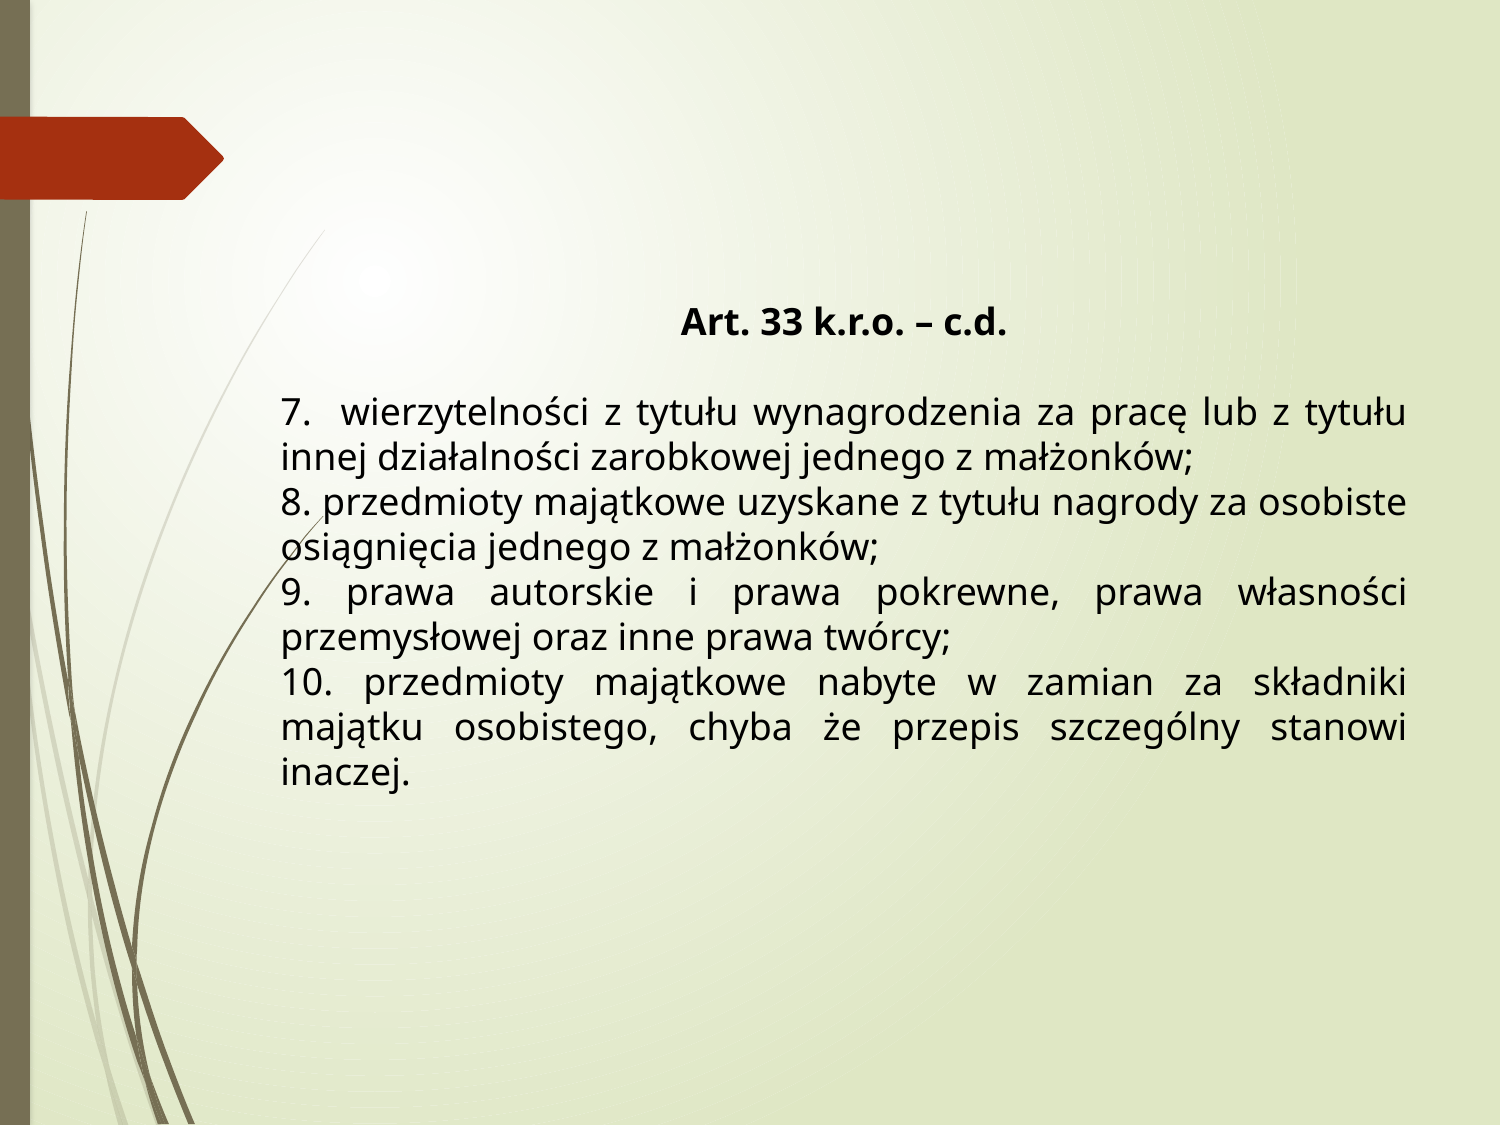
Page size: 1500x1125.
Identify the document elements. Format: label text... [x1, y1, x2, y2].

text_box Art. 33 k.r.o. – c.d. 7. wierzytelności z tytułu wynagrodzenia za pracę lub z tytułu innej działalności zarobkowej jednego z małżonków; 8. przedmioty majątkowe uzyskane z tytułu nagrody za osobiste osiągnięcia jednego z małżonków; 9. prawa autorskie i prawa pokrewne, prawa własności przemysłowej oraz inne prawa twórcy; 10. przedmioty majątkowe nabyte w zamian za składniki majątku osobistego, chyba że przepis szczególny stanowi inaczej. [265, 290, 1424, 891]
